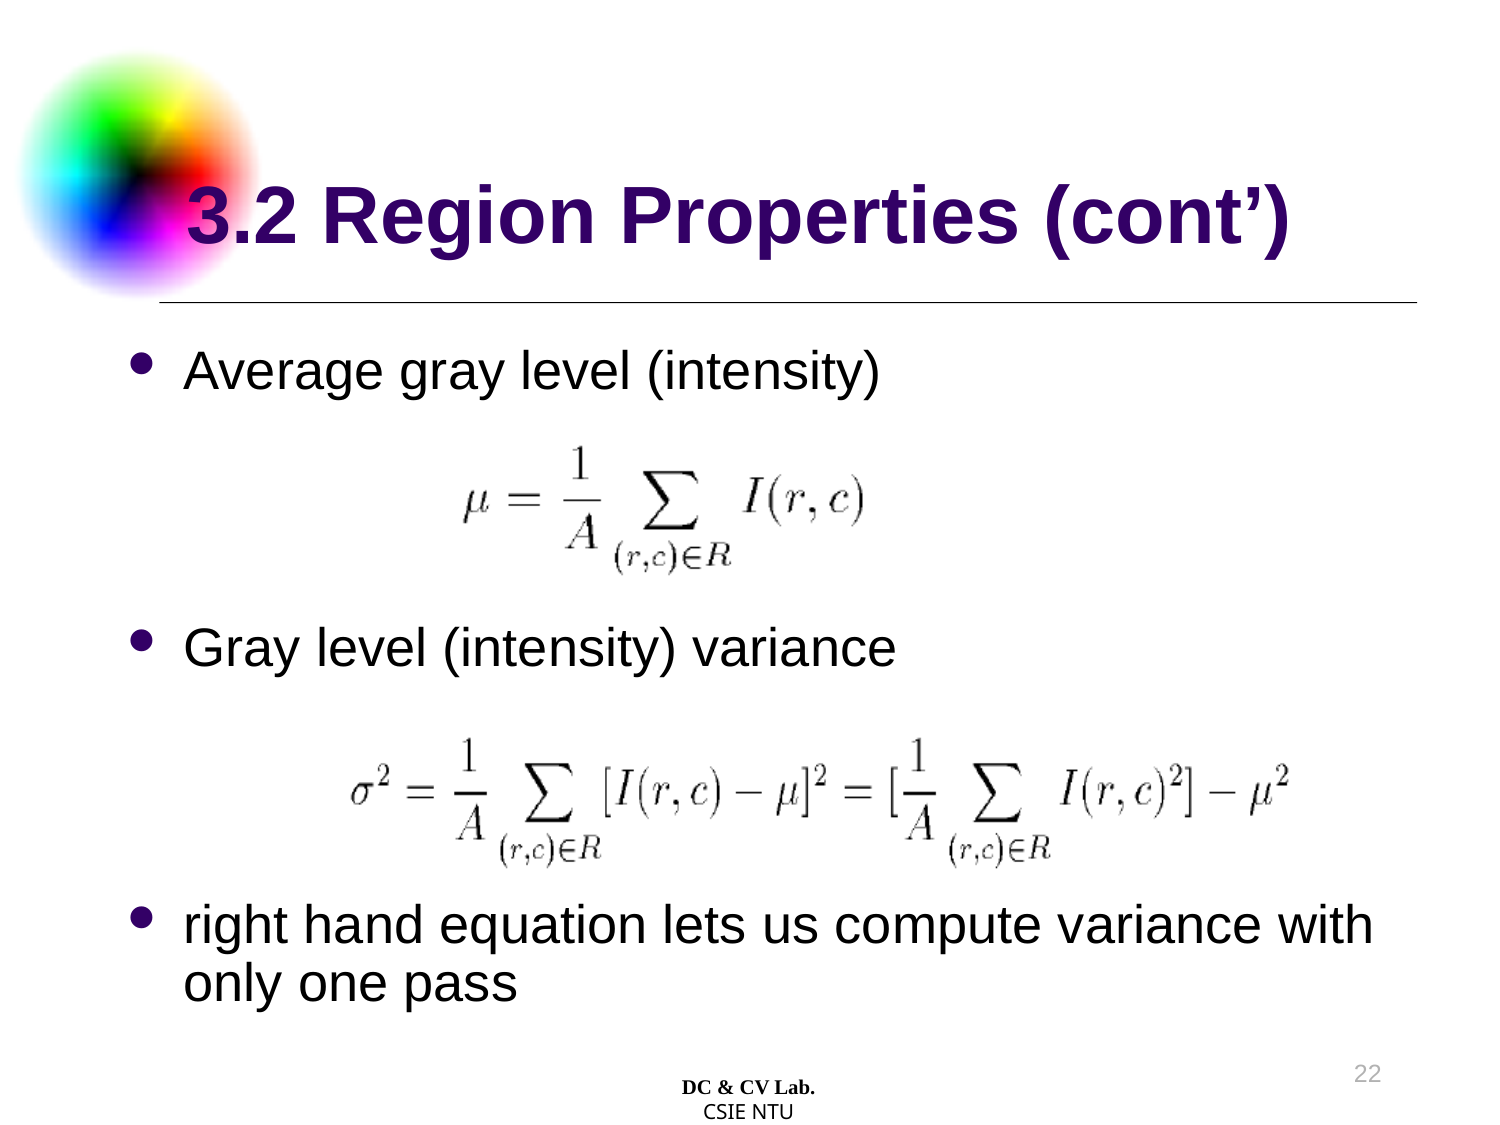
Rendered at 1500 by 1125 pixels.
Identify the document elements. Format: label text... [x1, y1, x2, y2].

title 3.2 Region Properties (cont’) [171, 54, 1500, 268]
slide_number 22 [1059, 1042, 1397, 1103]
footer DC & CV Lab. CSIE NTU [511, 1066, 987, 1125]
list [336, 727, 1294, 870]
list Average gray level (intensity) Gray level (intensity) variance right hand equation lets us compute variance with only one pass [112, 334, 1412, 1059]
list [454, 432, 869, 577]
picture [0, 42, 272, 318]
